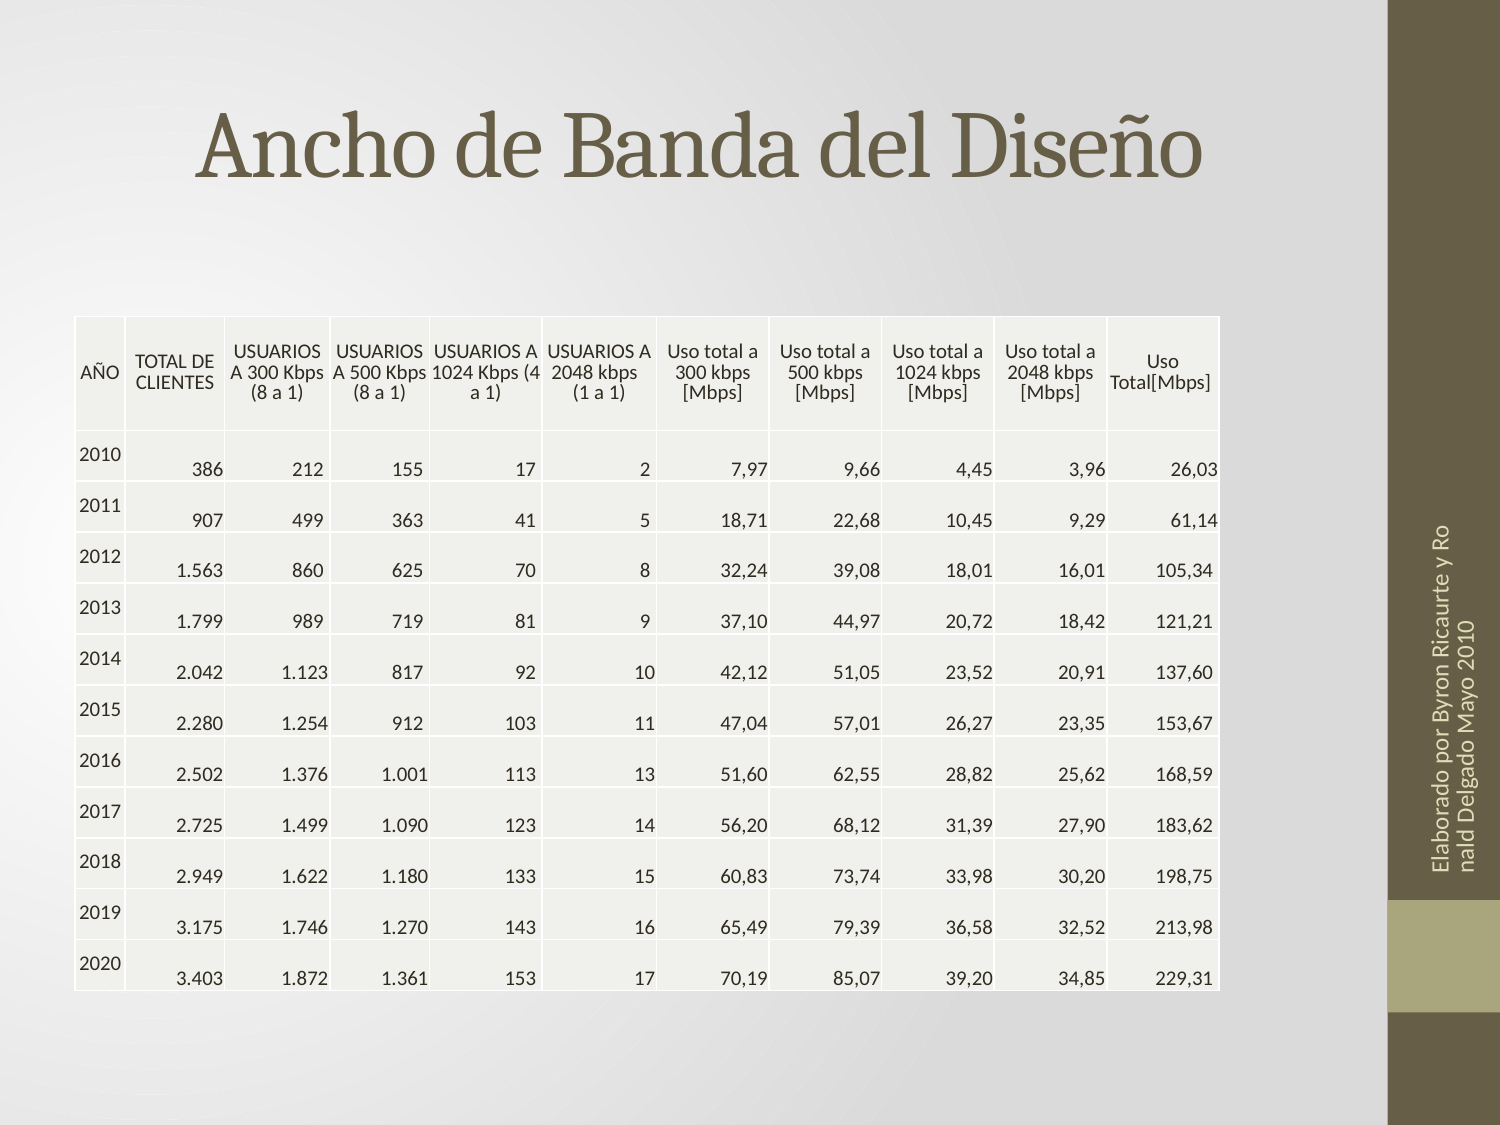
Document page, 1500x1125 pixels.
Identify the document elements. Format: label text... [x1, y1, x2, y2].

table_cell 8 [543, 533, 656, 582]
table_cell 20,91 [995, 635, 1106, 684]
table_header USUARIOS A 1024 Kbps (4 a 1) [430, 317, 541, 430]
table_header TOTAL DE CLIENTES [126, 317, 224, 430]
table_header Uso total a 2048 kbps [Mbps] [995, 317, 1106, 430]
table_cell 2011 [76, 482, 124, 531]
table_cell 62,55 [770, 737, 881, 786]
table_cell 30,20 [995, 839, 1106, 888]
table_cell 2 [543, 431, 656, 480]
table_cell 2.949 [126, 839, 224, 888]
table_cell 907 [126, 482, 224, 531]
footer Elaborado por Byron Ricaurte y Ronald Delgado Mayo 2010 [1408, 500, 1469, 889]
table_cell 198,75 [1108, 839, 1218, 888]
table_header USUARIOS A 2048 kbps (1 a 1) [543, 317, 656, 430]
table_cell 73,74 [770, 839, 881, 888]
table_cell 17 [543, 940, 656, 990]
table_cell 4,45 [882, 431, 993, 480]
table_cell 989 [225, 584, 329, 633]
table_cell 133 [430, 839, 541, 888]
table_cell 105,34 [1108, 533, 1218, 582]
table_cell 3.175 [126, 889, 224, 939]
table_cell 11 [543, 686, 656, 735]
table_cell 7,97 [657, 431, 768, 480]
table_cell 1.090 [331, 788, 429, 837]
table_cell 860 [225, 533, 329, 582]
table_cell 2.725 [126, 788, 224, 837]
table_cell 70,19 [657, 940, 768, 990]
table_cell 103 [430, 686, 541, 735]
table_cell 92 [430, 635, 541, 684]
table_cell 153 [430, 940, 541, 990]
table_cell 168,59 [1108, 737, 1218, 786]
table_cell 912 [331, 686, 429, 735]
table_cell 9 [543, 584, 656, 633]
table_cell 1.180 [331, 839, 429, 888]
table_cell 1.270 [331, 889, 429, 939]
table_cell 183,62 [1108, 788, 1218, 837]
table_cell 68,12 [770, 788, 881, 837]
table_cell 27,90 [995, 788, 1106, 837]
table_cell 85,07 [770, 940, 881, 990]
table_cell 41 [430, 482, 541, 531]
table_cell 39,20 [882, 940, 993, 990]
table_cell 2017 [76, 788, 124, 837]
table_cell 1.622 [225, 839, 329, 888]
table_cell 143 [430, 889, 541, 939]
table_cell 1.499 [225, 788, 329, 837]
table_header AÑO [76, 317, 124, 430]
table_header Uso total a 300 kbps [Mbps] [657, 317, 768, 430]
table_cell 36,58 [882, 889, 993, 939]
table_cell 2020 [76, 940, 124, 990]
title Ancho de Banda del Diseño [75, 45, 1325, 233]
table_cell 2010 [76, 431, 124, 480]
table_cell 32,52 [995, 889, 1106, 939]
table_cell 17 [430, 431, 541, 480]
table_cell 1.799 [126, 584, 224, 633]
table_cell 37,10 [657, 584, 768, 633]
table_cell 57,01 [770, 686, 881, 735]
table_cell 1.361 [331, 940, 429, 990]
table_cell 18,71 [657, 482, 768, 531]
table_cell 2.280 [126, 686, 224, 735]
table_cell 2012 [76, 533, 124, 582]
table_cell 51,05 [770, 635, 881, 684]
table_cell 20,72 [882, 584, 993, 633]
table_cell 2015 [76, 686, 124, 735]
table_cell 499 [225, 482, 329, 531]
table_cell 56,20 [657, 788, 768, 837]
table_cell 51,60 [657, 737, 768, 786]
table_cell 1.376 [225, 737, 329, 786]
table_cell 212 [225, 431, 329, 480]
table_cell 1.001 [331, 737, 429, 786]
table_cell 22,68 [770, 482, 881, 531]
table_cell 16 [543, 889, 656, 939]
table_cell 2014 [76, 635, 124, 684]
table_cell 79,39 [770, 889, 881, 939]
table_cell 2018 [76, 839, 124, 888]
table_cell 9,66 [770, 431, 881, 480]
table_cell 1.123 [225, 635, 329, 684]
table_cell 14 [543, 788, 656, 837]
table_cell 2019 [76, 889, 124, 939]
table_cell 23,52 [882, 635, 993, 684]
table_cell 10 [543, 635, 656, 684]
table_cell 18,42 [995, 584, 1106, 633]
table_cell 18,01 [882, 533, 993, 582]
table_cell 1.563 [126, 533, 224, 582]
table_cell 61,14 [1108, 482, 1218, 531]
table_cell 229,31 [1108, 940, 1218, 990]
table_cell 10,45 [882, 482, 993, 531]
table_cell 44,97 [770, 584, 881, 633]
table_cell 23,35 [995, 686, 1106, 735]
table_cell 47,04 [657, 686, 768, 735]
table_cell 625 [331, 533, 429, 582]
table_cell 65,49 [657, 889, 768, 939]
table_cell 15 [543, 839, 656, 888]
table_cell 386 [126, 431, 224, 480]
table_cell 33,98 [882, 839, 993, 888]
table_cell 2.502 [126, 737, 224, 786]
table_cell 1.746 [225, 889, 329, 939]
table_cell 363 [331, 482, 429, 531]
table_cell 1.254 [225, 686, 329, 735]
table_cell 16,01 [995, 533, 1106, 582]
table_header Uso Total[Mbps] [1108, 317, 1218, 430]
table_cell 25,62 [995, 737, 1106, 786]
table_cell 153,67 [1108, 686, 1218, 735]
table_header USUARIOS A 300 Kbps (8 a 1) [225, 317, 329, 430]
table_cell 2013 [76, 584, 124, 633]
table_cell 9,29 [995, 482, 1106, 531]
table_cell 26,27 [882, 686, 993, 735]
table_cell 60,83 [657, 839, 768, 888]
table_cell 39,08 [770, 533, 881, 582]
table_cell 2016 [76, 737, 124, 786]
table_cell 70 [430, 533, 541, 582]
table_cell 719 [331, 584, 429, 633]
table_header USUARIOS A 500 Kbps (8 a 1) [331, 317, 429, 430]
table_cell 213,98 [1108, 889, 1218, 939]
table_cell 121,21 [1108, 584, 1218, 633]
table_cell 31,39 [882, 788, 993, 837]
table_header Uso total a 500 kbps [Mbps] [770, 317, 881, 430]
table_cell 3,96 [995, 431, 1106, 480]
table_cell 2.042 [126, 635, 224, 684]
table_cell 1.872 [225, 940, 329, 990]
table_cell 817 [331, 635, 429, 684]
table_header Uso total a 1024 kbps [Mbps] [882, 317, 993, 430]
table_cell 5 [543, 482, 656, 531]
table_cell 113 [430, 737, 541, 786]
table_cell 155 [331, 431, 429, 480]
table_cell 123 [430, 788, 541, 837]
table_cell 13 [543, 737, 656, 786]
table_cell 26,03 [1108, 431, 1218, 480]
table_cell 81 [430, 584, 541, 633]
table_cell 42,12 [657, 635, 768, 684]
table_cell 34,85 [995, 940, 1106, 990]
table_cell 32,24 [657, 533, 768, 582]
table_cell 3.403 [126, 940, 224, 990]
table_cell 28,82 [882, 737, 993, 786]
table_cell 137,60 [1108, 635, 1218, 684]
